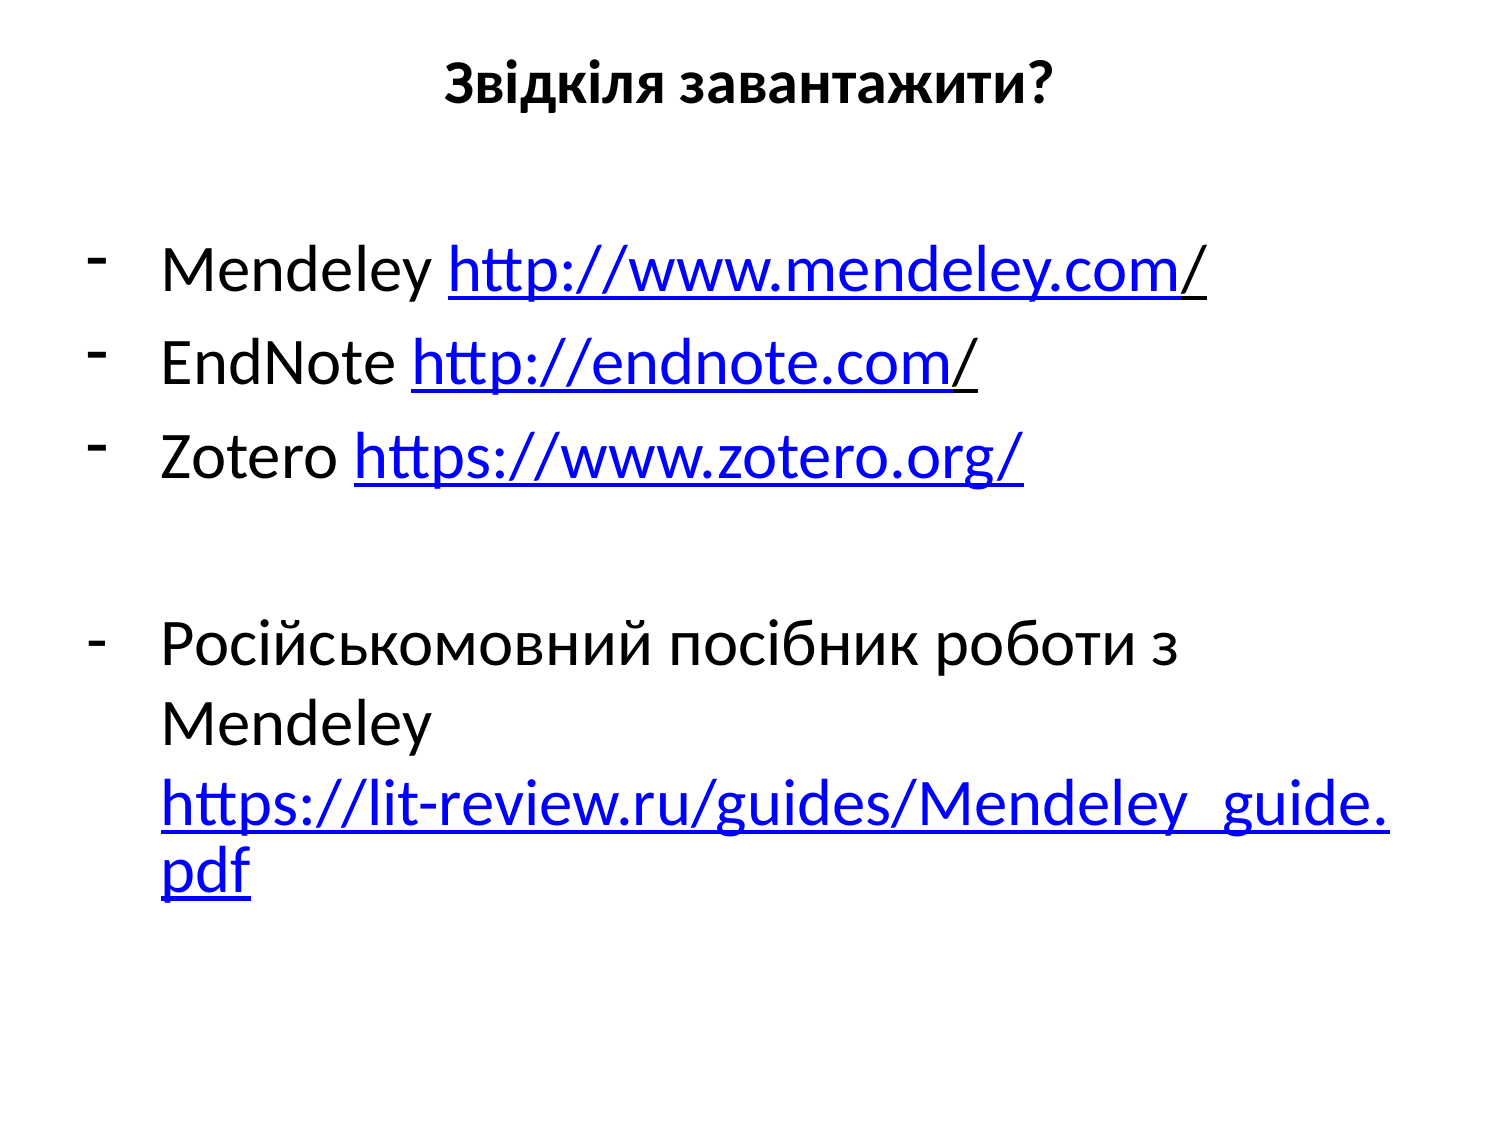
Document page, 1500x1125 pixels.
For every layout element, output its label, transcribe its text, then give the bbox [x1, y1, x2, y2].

title Звідкіля завантажити? [12, 33, 1488, 124]
list Mendeley http://www.mendeley.com/ EndNote http://endnote.com/ Zotero https://www.zotero.org/ Російськомовний посібник роботи з Mendeley https://lit-review.ru/guides/Mendeley_guide.pdf [70, 217, 1430, 976]
